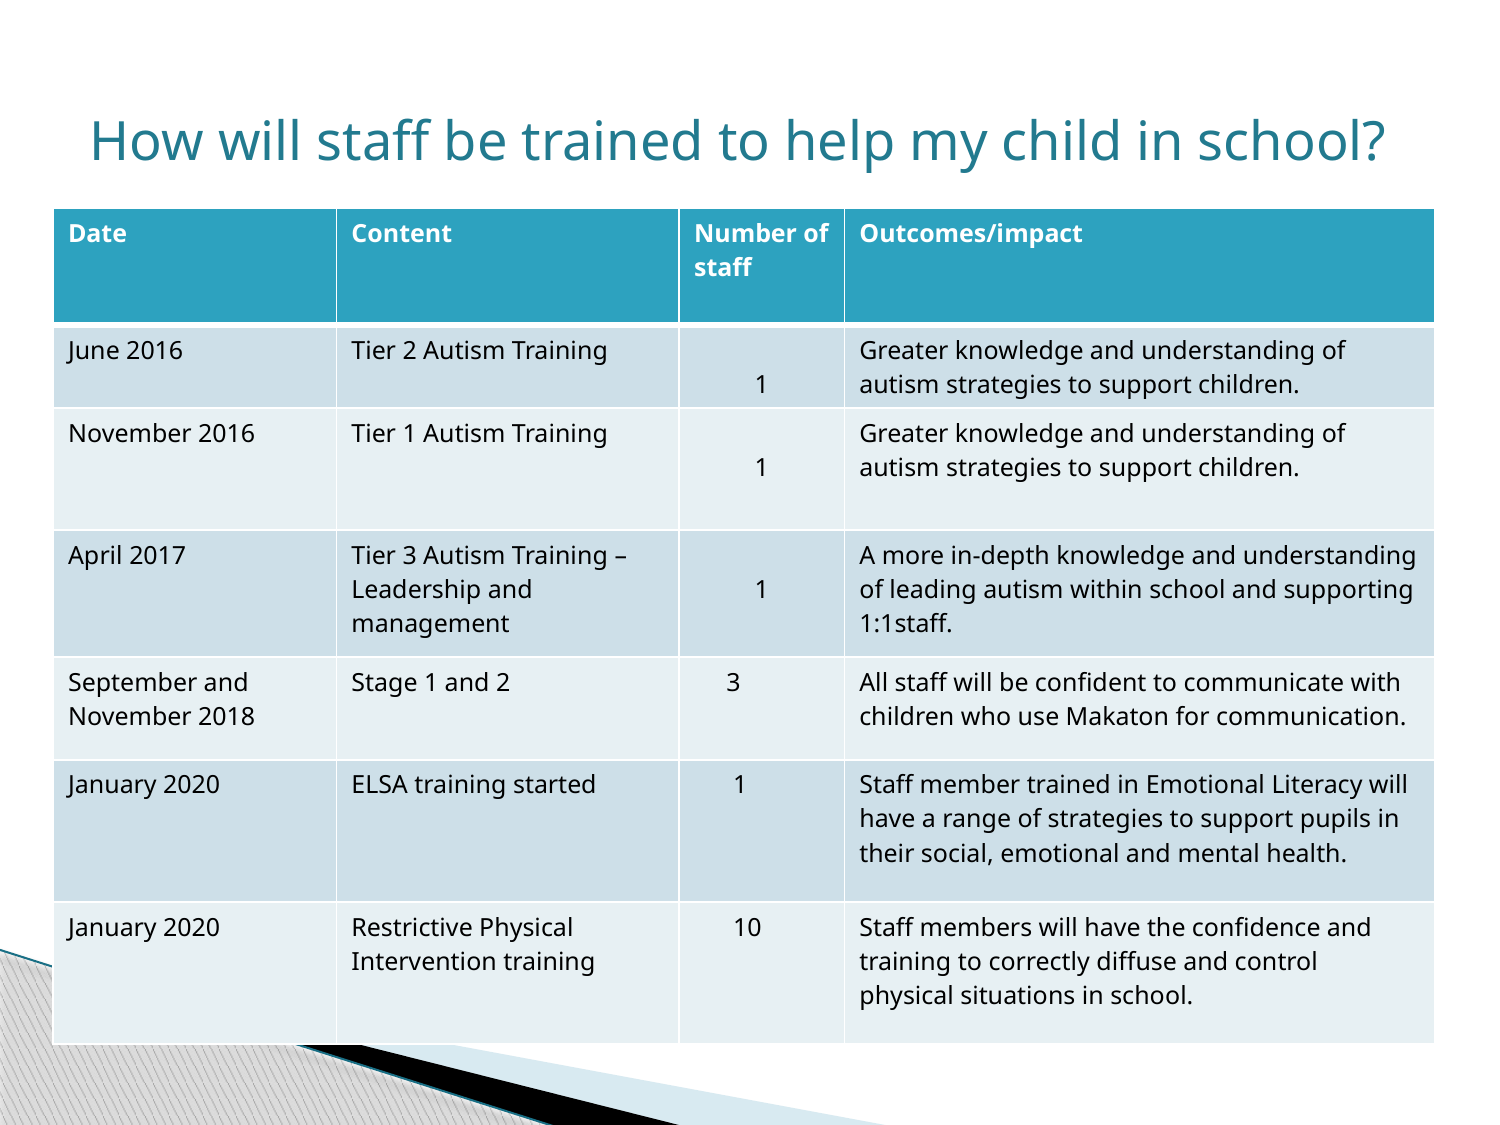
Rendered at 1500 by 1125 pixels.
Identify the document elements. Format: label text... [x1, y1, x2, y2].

table_cell Tier 1 Autism Training [337, 409, 678, 529]
table_header Outcomes/impact [845, 209, 1434, 322]
table_cell January 2020 [54, 903, 336, 1043]
table_cell 3 [680, 658, 844, 759]
table_cell 1 [680, 531, 844, 656]
table_cell September and November 2018 [54, 658, 336, 759]
table_cell January 2020 [54, 761, 336, 901]
table_header Number of staff [680, 209, 844, 322]
table_cell November 2016 [54, 409, 336, 529]
table_cell A more in-depth knowledge and understanding of leading autism within school and supporting 1:1staff. [845, 531, 1434, 656]
table_cell ELSA training started [337, 761, 678, 901]
table_cell April 2017 [54, 531, 336, 656]
table_cell Restrictive Physical Intervention training [337, 903, 678, 1043]
table_cell Greater knowledge and understanding of autism strategies to support children. [845, 409, 1434, 529]
table_cell Tier 2 Autism Training [337, 328, 678, 407]
table_cell Staff members will have the confidence and training to correctly diffuse and control physical situations in school. [845, 903, 1434, 1043]
table_header Date [54, 209, 336, 322]
table_cell 1 [680, 409, 844, 529]
table_cell 10 [680, 903, 844, 1043]
table_cell Greater knowledge and understanding of autism strategies to support children. [845, 328, 1434, 407]
table_cell June 2016 [54, 328, 336, 407]
table_cell Stage 1 and 2 [337, 658, 678, 759]
title How will staff be trained to help my child in school? [75, 45, 1425, 207]
table_cell All staff will be confident to communicate with children who use Makaton for communication. [845, 658, 1434, 759]
table_cell Staff member trained in Emotional Literacy will have a range of strategies to support pupils in their social, emotional and mental health. [845, 761, 1434, 901]
table_cell 1 [680, 328, 844, 407]
table_cell 1 [680, 761, 844, 901]
table_header Content [337, 209, 678, 322]
table_cell Tier 3 Autism Training – Leadership and management [337, 531, 678, 656]
